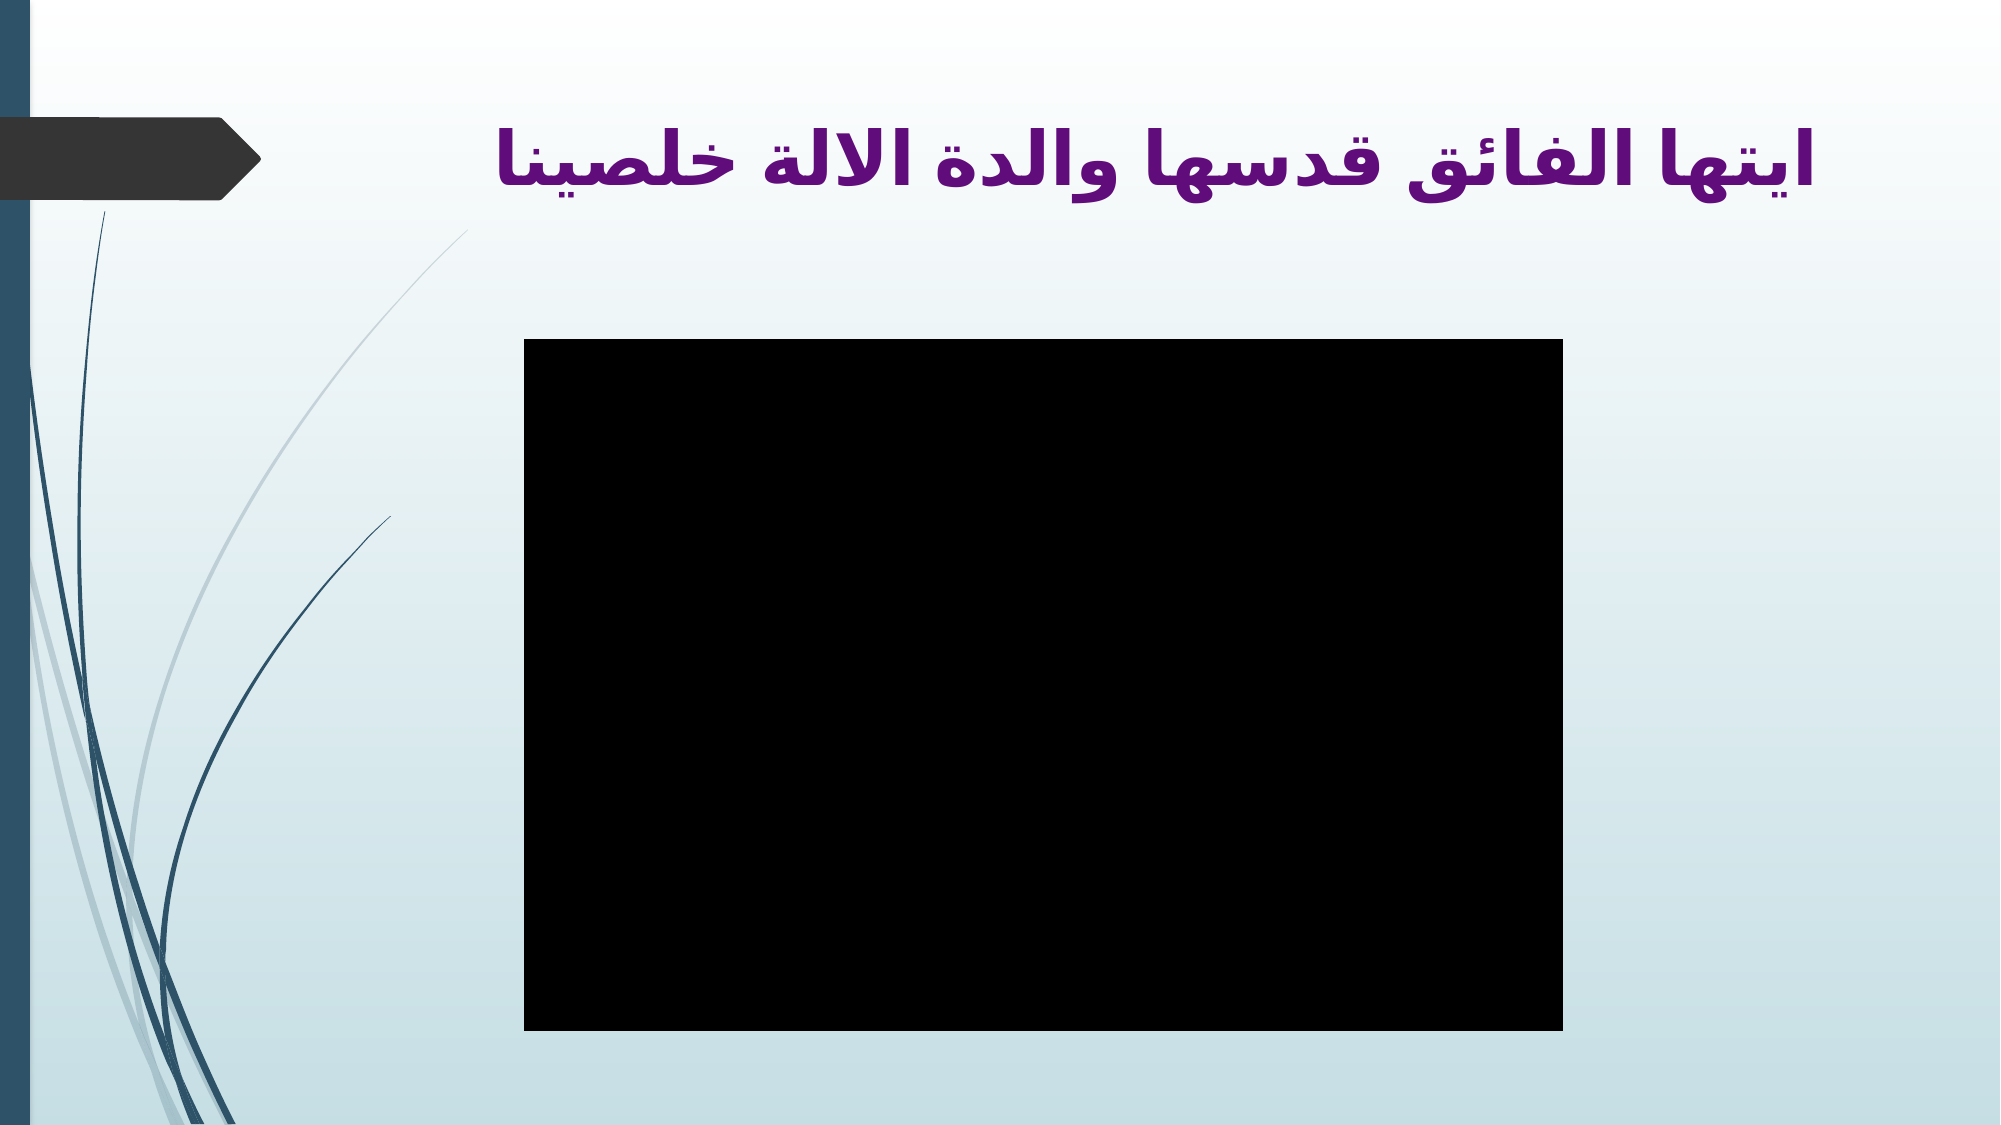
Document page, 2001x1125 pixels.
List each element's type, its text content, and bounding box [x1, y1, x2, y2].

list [523, 338, 1564, 1033]
title ايتها الفائق قدسها والدة الالة خلصينا [425, 102, 1888, 313]
